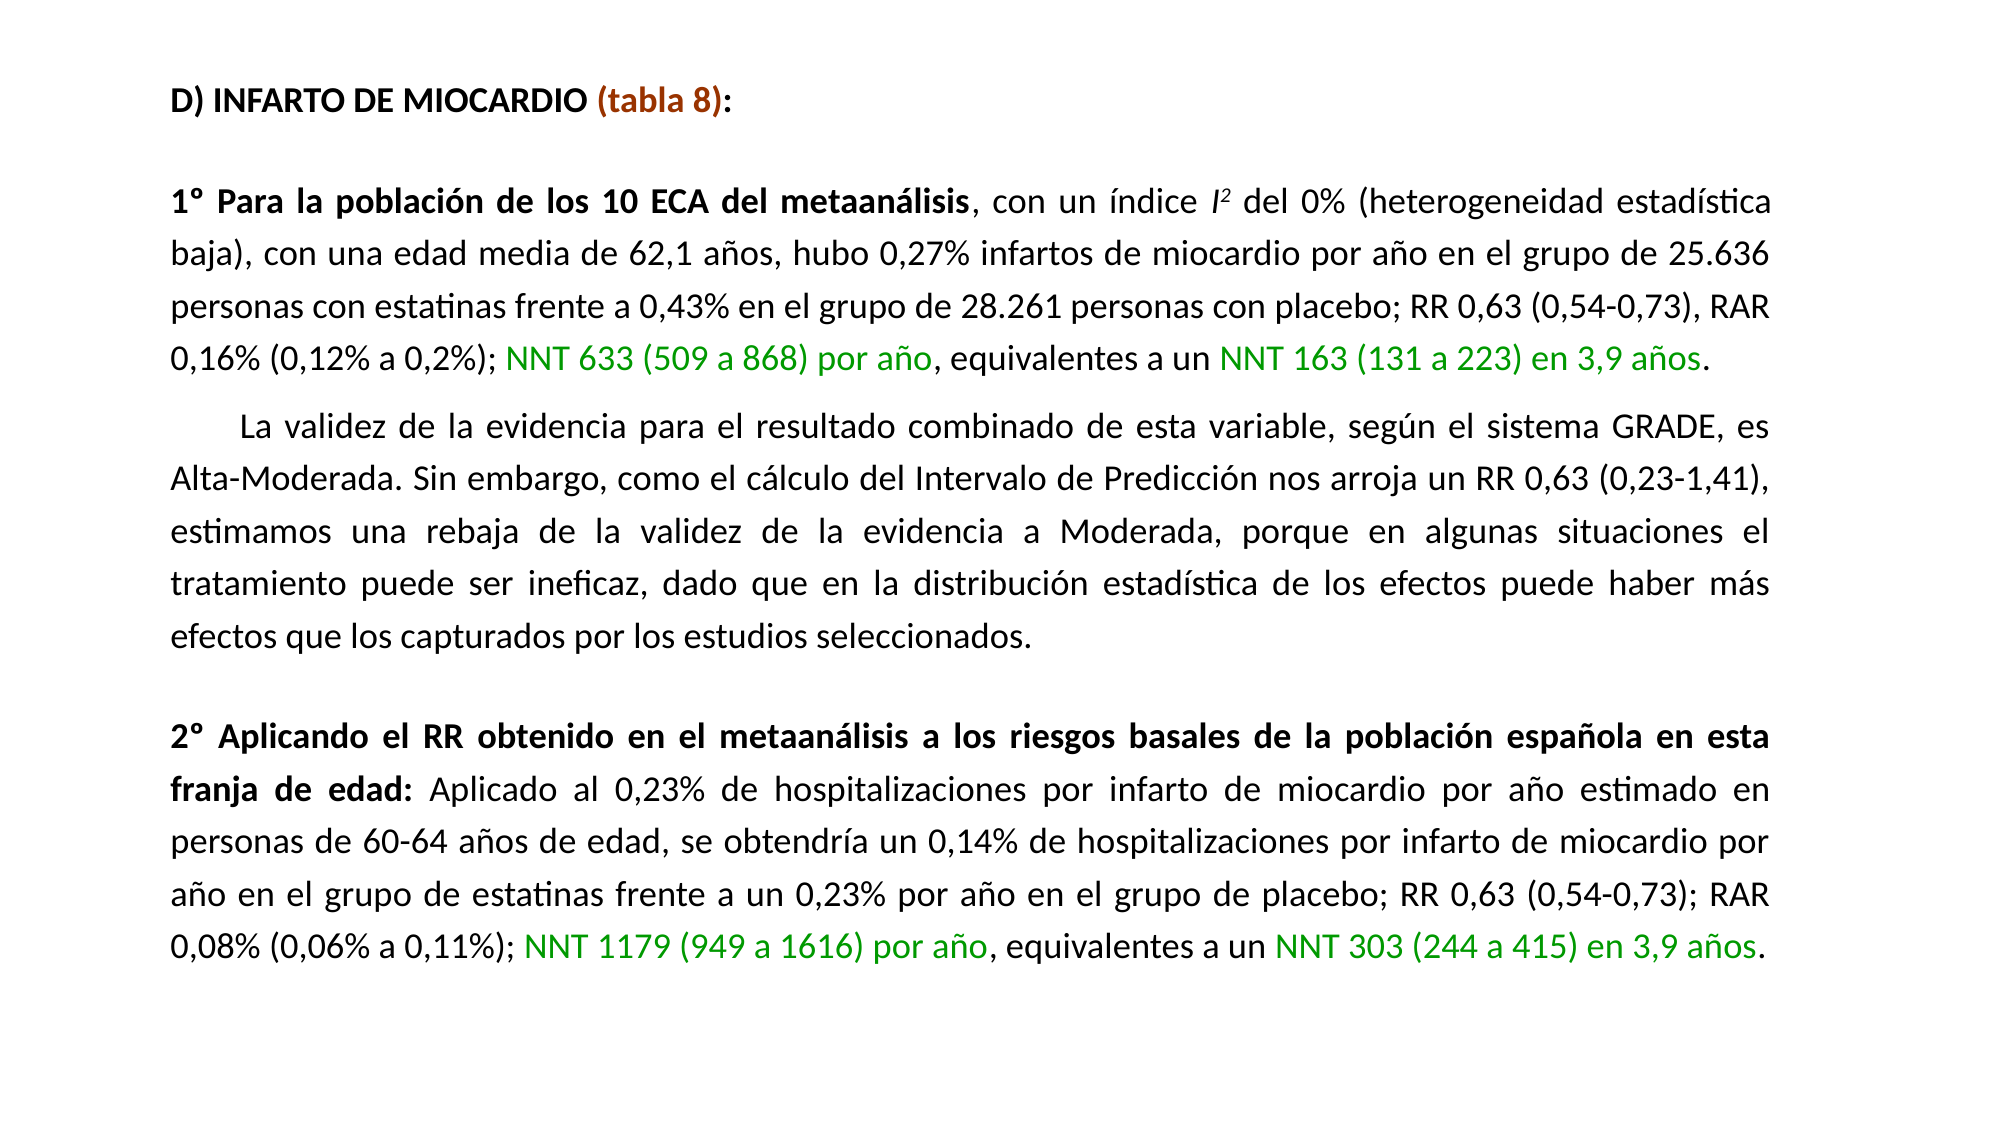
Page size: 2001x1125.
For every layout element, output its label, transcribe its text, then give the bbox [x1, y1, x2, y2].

subtitle D) INFARTO DE MIOCARDIO (tabla 8): 1º Para la población de los 10 ECA del metaanálisis, con un índice I2 del 0% (heterogeneidad estadística baja), con una edad media de 62,1 años, hubo 0,27% infartos de miocardio por año en el grupo de 25.636 personas con estatinas frente a 0,43% en el grupo de 28.261 personas con placebo; RR 0,63 (0,54-0,73), RAR 0,16% (0,12% a 0,2%); NNT 633 (509 a 868) por año, equivalentes a un NNT 163 (131 a 223) en 3,9 años. La validez de la evidencia para el resultado combinado de esta variable, según el sistema GRADE, es Alta-Moderada. Sin embargo, como el cálculo del Intervalo de Predicción nos arroja un RR 0,63 (0,23-1,41), estimamos una rebaja de la validez de la evidencia a Moderada, porque en algunas situaciones el tratamiento puede ser ineficaz, dado que en la distribución estadística de los efectos puede haber más efectos que los capturados por los estudios seleccionados. 2º Aplicando el RR obtenido en el metaanálisis a los riesgos basales de la población española en esta franja de edad: Aplicado al 0,23% de hospitalizaciones por infarto de miocardio por año estimado en personas de 60-64 años de edad, se obtendría un 0,14% de hospitalizaciones por infarto de miocardio por año en el grupo de estatinas frente a un 0,23% por año en el grupo de placebo; RR 0,63 (0,54-0,73); RAR 0,08% (0,06% a 0,11%); NNT 1179 (949 a 1616) por año, equivalentes a un NNT 303 (244 a 415) en 3,9 años. [155, 59, 1789, 1066]
